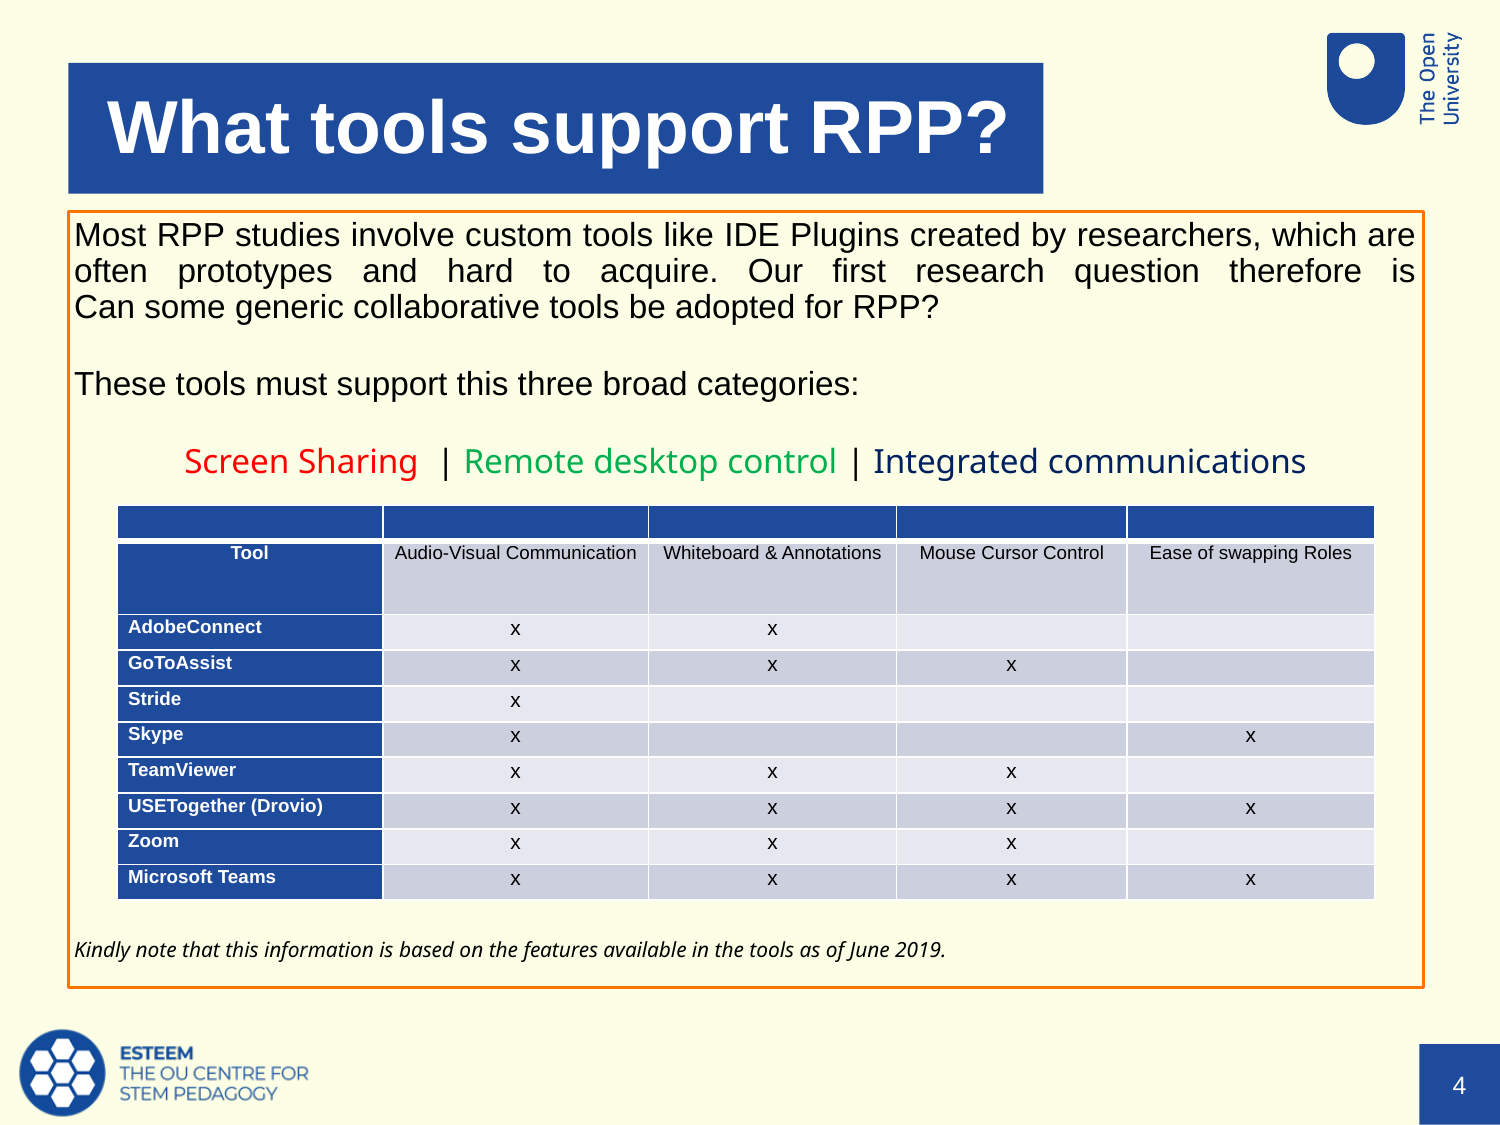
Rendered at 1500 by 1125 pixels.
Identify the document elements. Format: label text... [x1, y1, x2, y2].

table_cell [897, 687, 1126, 721]
table_cell Zoom [118, 830, 382, 864]
table_cell TeamViewer [118, 758, 382, 792]
table_cell x [649, 830, 896, 864]
table_cell Audio-Visual Communication [384, 544, 648, 614]
table_cell Whiteboard & Annotations [649, 544, 896, 614]
table_cell Tool [118, 544, 382, 614]
table_cell [1128, 830, 1374, 864]
table_cell x [384, 830, 648, 864]
table_cell x [384, 615, 648, 649]
table_header [118, 506, 382, 538]
table_cell x [649, 651, 896, 685]
table_cell x [384, 723, 648, 756]
table_cell [1128, 758, 1374, 792]
table_cell [897, 615, 1126, 649]
table_cell Skype [118, 723, 382, 756]
table_cell x [897, 758, 1126, 792]
table_cell x [384, 865, 648, 899]
picture [14, 1026, 318, 1120]
table_header [649, 506, 896, 538]
table_cell x [384, 794, 648, 828]
table_cell Ease of swapping Roles [1128, 544, 1374, 614]
table_cell Mouse Cursor Control [897, 544, 1126, 614]
table_header [1128, 506, 1374, 538]
table_header [897, 506, 1126, 538]
table_cell GoToAssist [118, 651, 382, 685]
title What tools support RPP? [68, 62, 1044, 194]
table_cell [1128, 687, 1374, 721]
table_cell [649, 723, 896, 756]
table_cell Microsoft Teams [118, 865, 382, 899]
table_cell x [649, 615, 896, 649]
table_header [384, 506, 648, 538]
table_cell x [384, 651, 648, 685]
table_cell [1128, 651, 1374, 685]
table_cell x [1128, 794, 1374, 828]
table_cell x [384, 687, 648, 721]
table_cell USETogether (Drovio) [118, 794, 382, 828]
table_cell x [897, 794, 1126, 828]
table_cell [897, 723, 1126, 756]
table_cell Stride [118, 687, 382, 721]
list Most RPP studies involve custom tools like IDE Plugins created by researchers, which are often prototypes and hard to acquire. Our first research question therefore is Can some generic collaborative tools be adopted for RPP? These tools must support this three broad categories: Screen Sharing | Remote desktop control | Integrated communications Kindly note that this information is based on the features available in the tools as of June 2019. [68, 211, 1424, 988]
table_cell x [649, 865, 896, 899]
table_cell [1128, 615, 1374, 649]
table_cell x [897, 830, 1126, 864]
table_cell AdobeConnect [118, 615, 382, 649]
table_cell x [384, 758, 648, 792]
table_cell x [897, 865, 1126, 899]
table_cell x [1128, 723, 1374, 756]
table_cell x [897, 651, 1126, 685]
table_cell x [649, 758, 896, 792]
table_cell x [1128, 865, 1374, 899]
table_cell x [649, 794, 896, 828]
picture [1327, 32, 1462, 125]
table_cell [649, 687, 896, 721]
